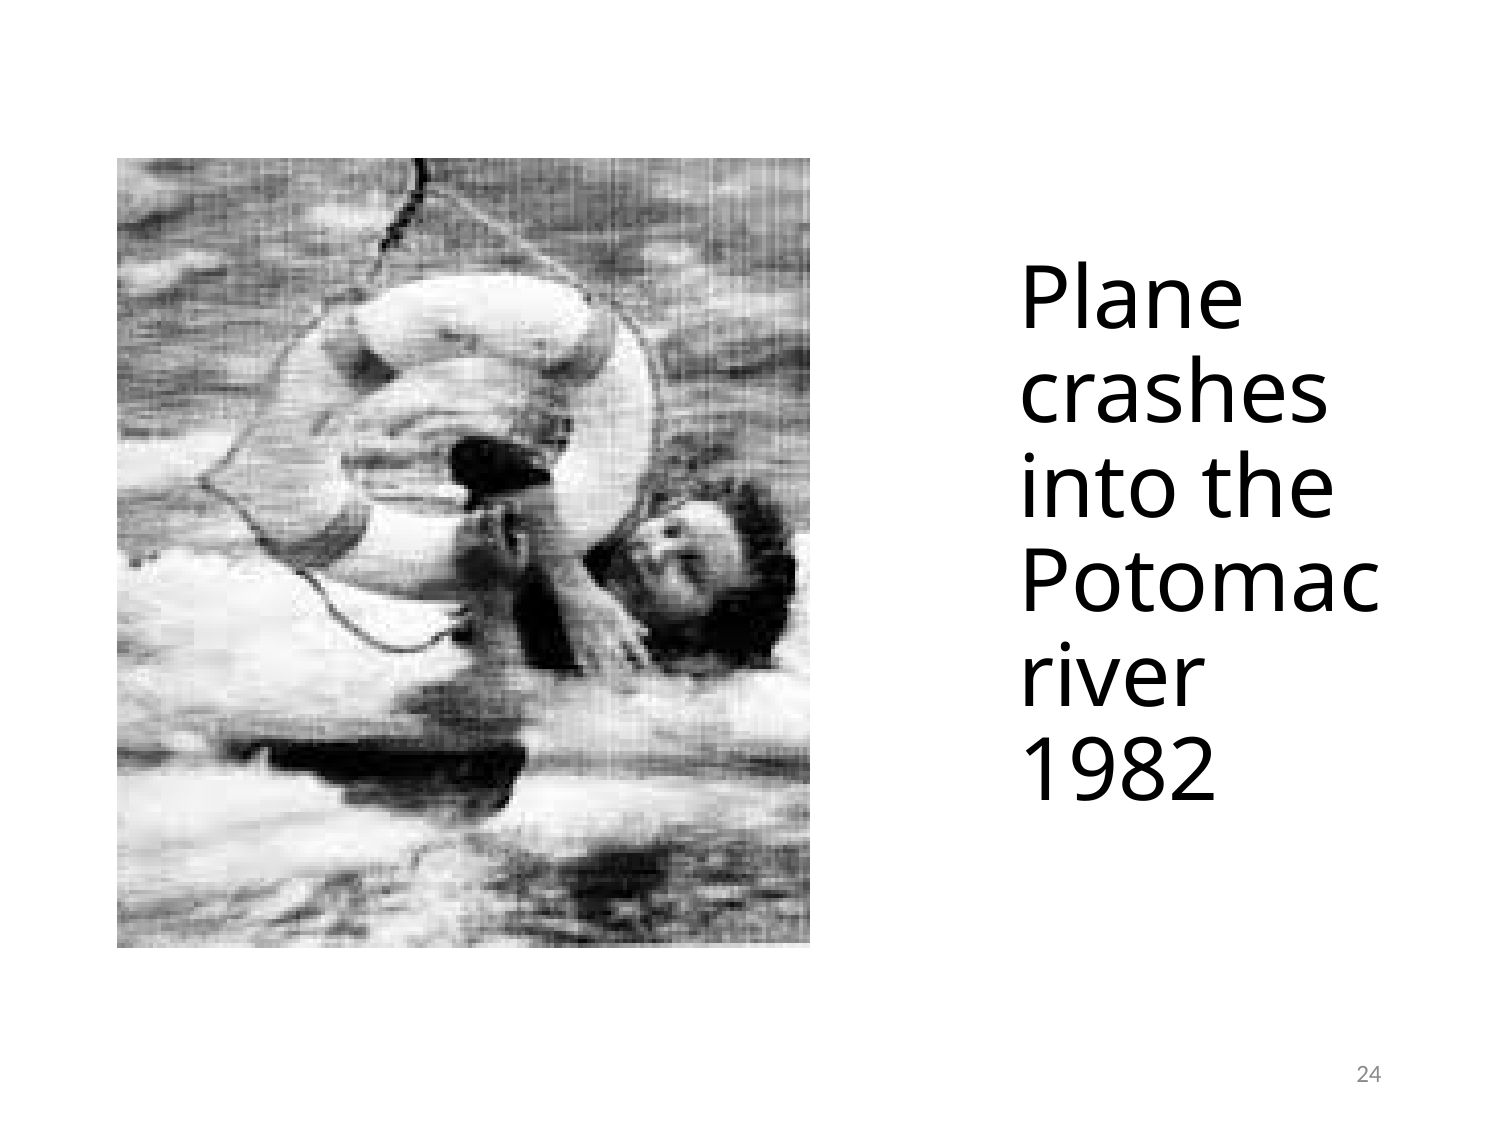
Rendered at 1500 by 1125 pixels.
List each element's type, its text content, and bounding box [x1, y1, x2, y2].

picture [117, 158, 810, 948]
slide_number 24 [1326, 1042, 1397, 1103]
title Plane crashes into the Potomac river 1982 [1003, 104, 1422, 968]
